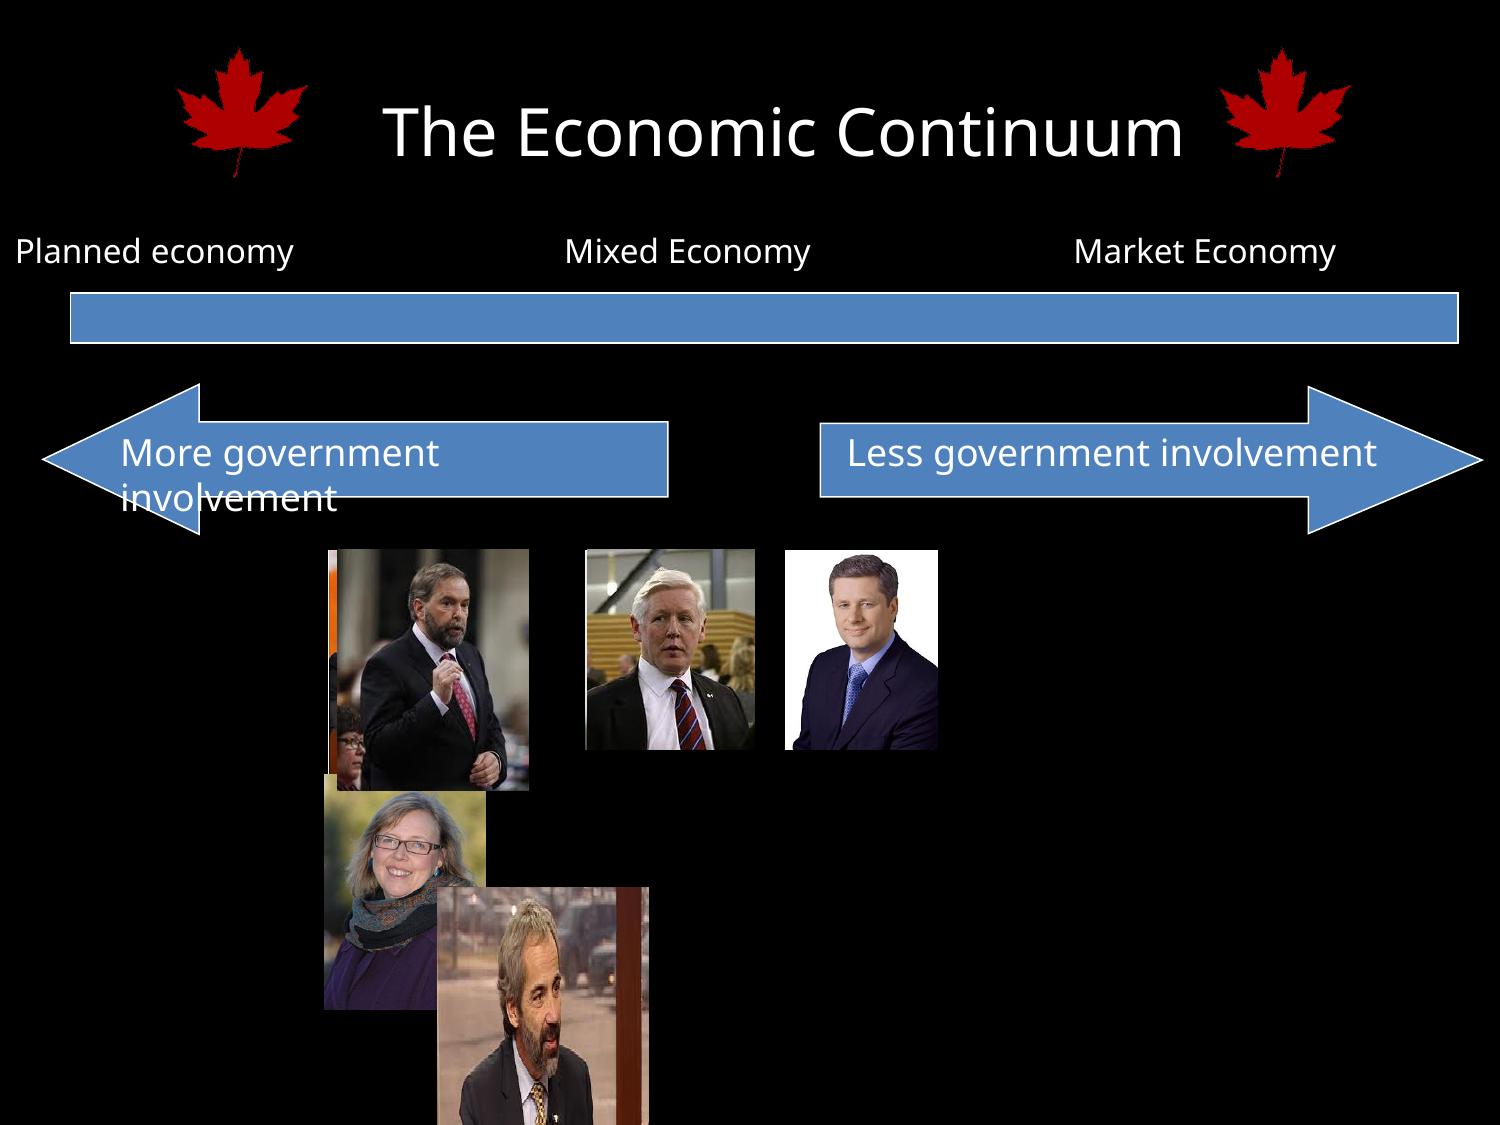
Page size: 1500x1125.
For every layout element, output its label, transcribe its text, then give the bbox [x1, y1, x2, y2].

text_box [122, 384, 200, 421]
text_box [70, 334, 1458, 343]
text_box [820, 423, 1431, 534]
text_box Less government involvement [831, 421, 1432, 482]
picture [784, 550, 938, 751]
picture [324, 549, 650, 1125]
text_box [1308, 386, 1390, 421]
picture [585, 549, 755, 751]
text_box The Economic Continuum [367, 81, 1202, 177]
text_box [1432, 438, 1483, 482]
text_box [183, 527, 200, 535]
text_box More government involvement [105, 421, 668, 527]
text_box [42, 429, 105, 490]
picture [175, 46, 310, 179]
text_box Planned economy Mixed Economy Market Economy [0, 222, 1500, 334]
picture [1218, 46, 1353, 179]
